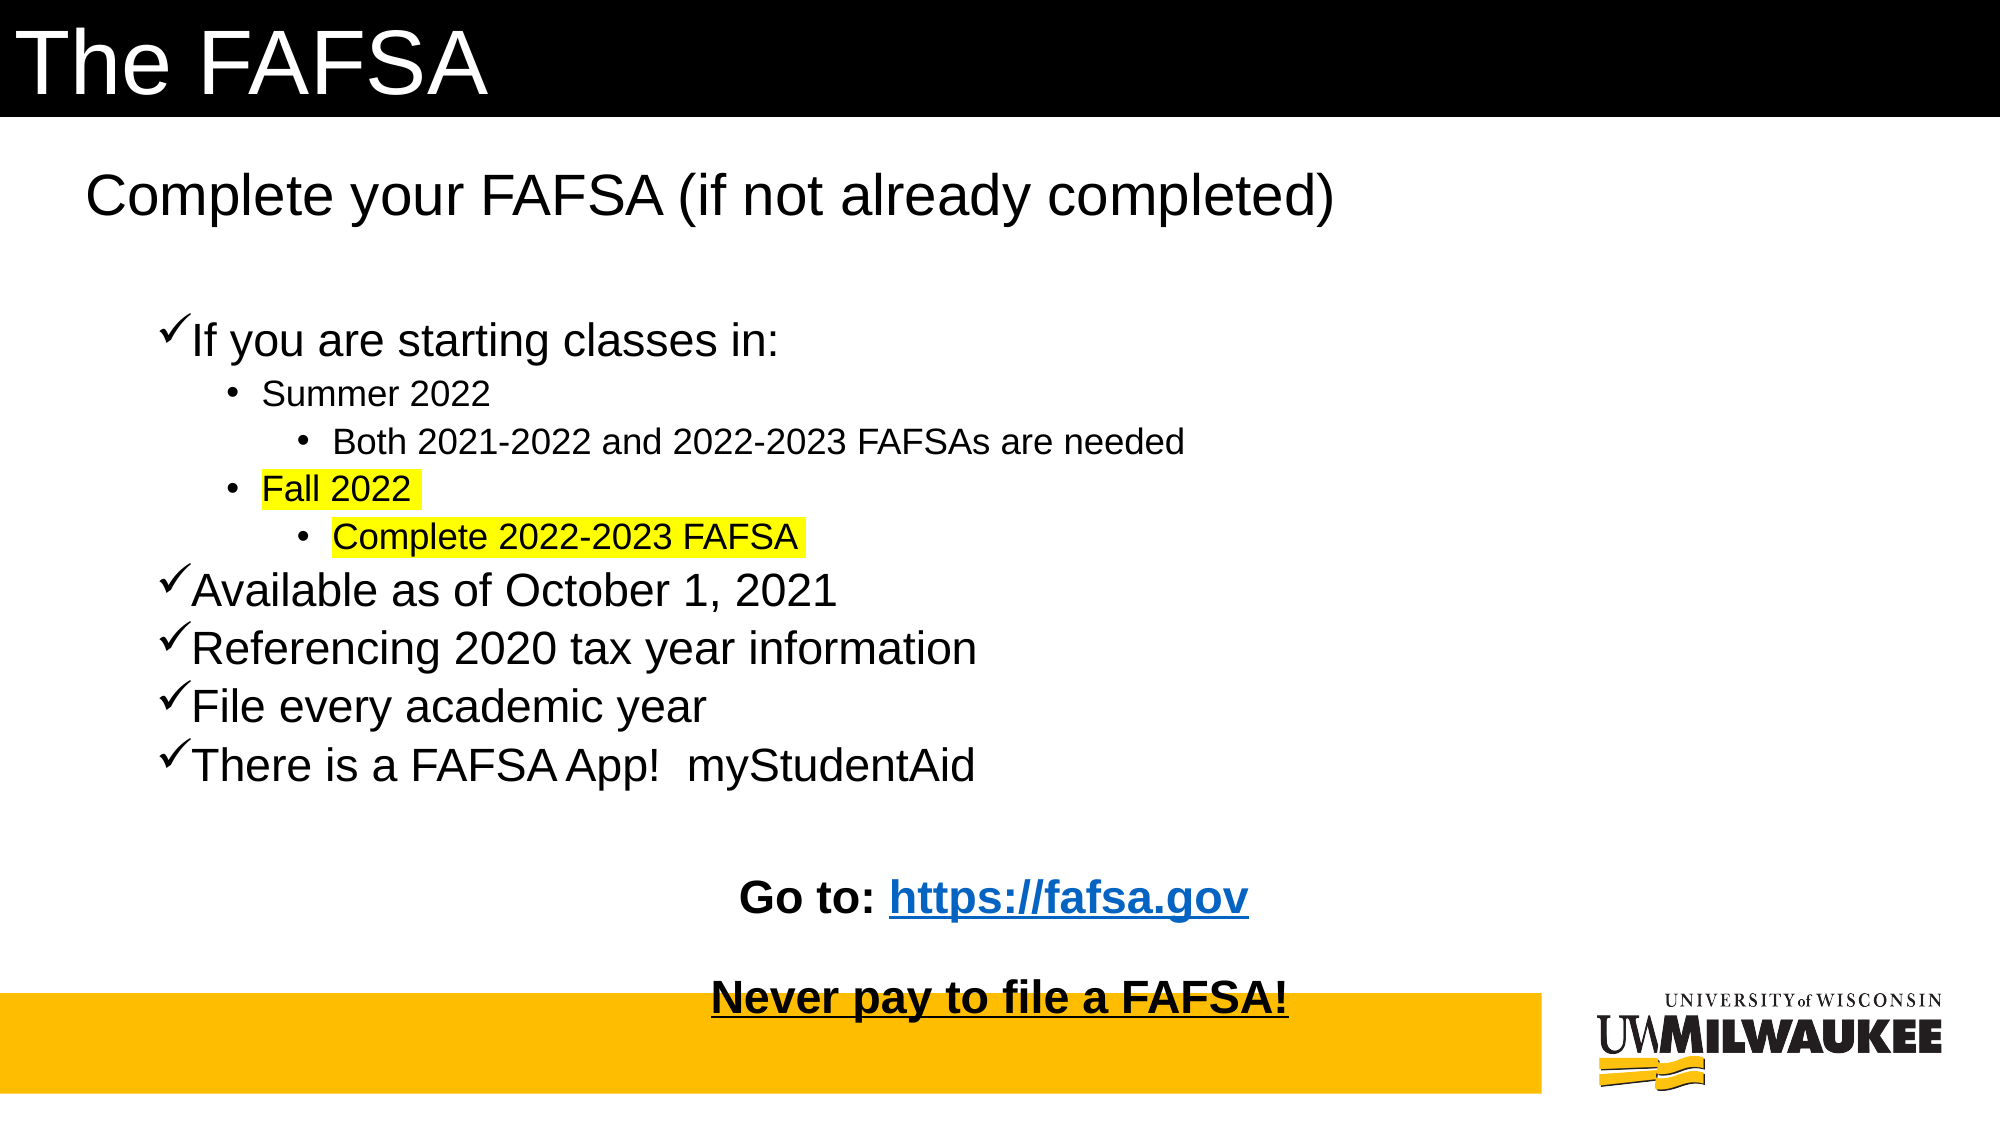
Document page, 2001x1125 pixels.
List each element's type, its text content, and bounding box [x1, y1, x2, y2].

list Complete your FAFSA (if not already completed) If you are starting classes in: Summer 2022 Both 2021-2022 and 2022-2023 FAFSAs are needed Fall 2022 Complete 2022-2023 FAFSA Available as of October 1, 2021 Referencing 2020 tax year information File every academic year There is a FAFSA App! myStudentAid Go to: https://fafsa.gov Never pay to file a FAFSA! [70, 158, 1930, 1033]
text_box The FAFSA [0, 0, 2000, 117]
picture [1597, 993, 1942, 1094]
